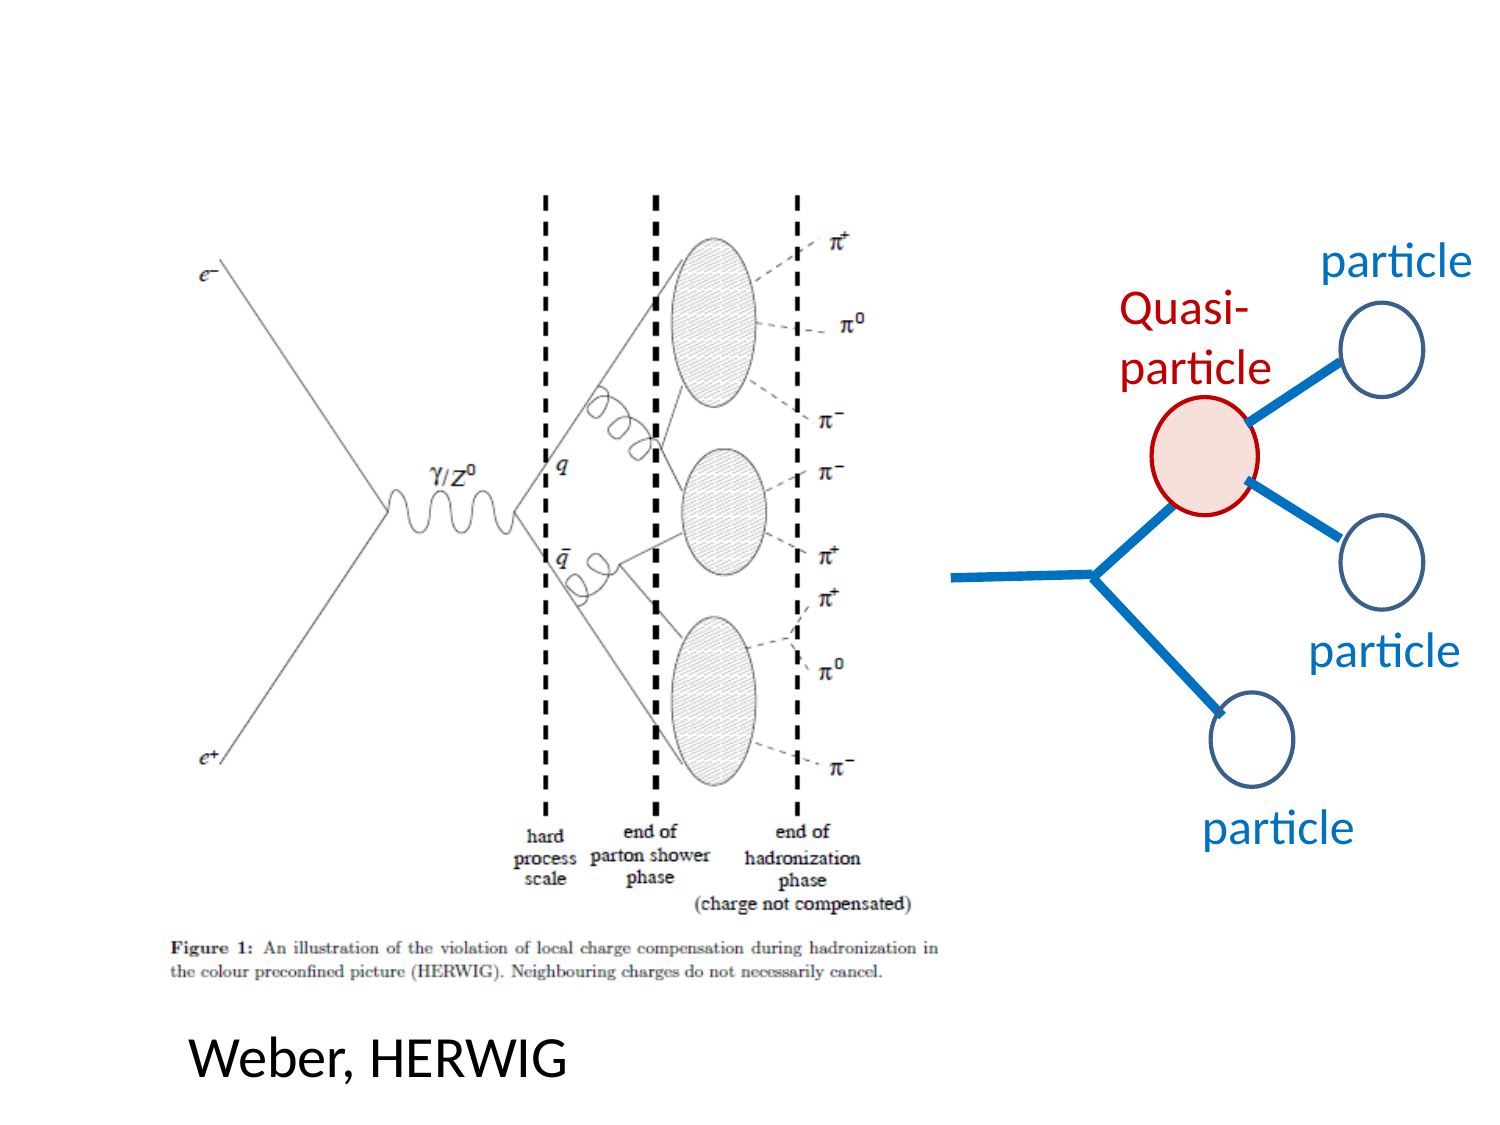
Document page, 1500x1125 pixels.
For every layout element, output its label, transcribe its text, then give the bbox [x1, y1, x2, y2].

text_box [1341, 300, 1426, 400]
text_box [1338, 513, 1426, 609]
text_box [950, 573, 1087, 579]
text_box particle [1187, 786, 1424, 862]
text_box [1208, 690, 1296, 786]
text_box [1245, 361, 1341, 425]
text_box particle [1305, 219, 1500, 295]
picture [159, 172, 958, 994]
text_box [1149, 402, 1260, 518]
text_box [1092, 577, 1223, 717]
text_box Weber, HERWIG [173, 1011, 584, 1097]
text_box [1092, 503, 1176, 577]
text_box Quasi-particle [1104, 267, 1341, 402]
text_box particle [1293, 609, 1500, 685]
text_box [1245, 479, 1341, 540]
